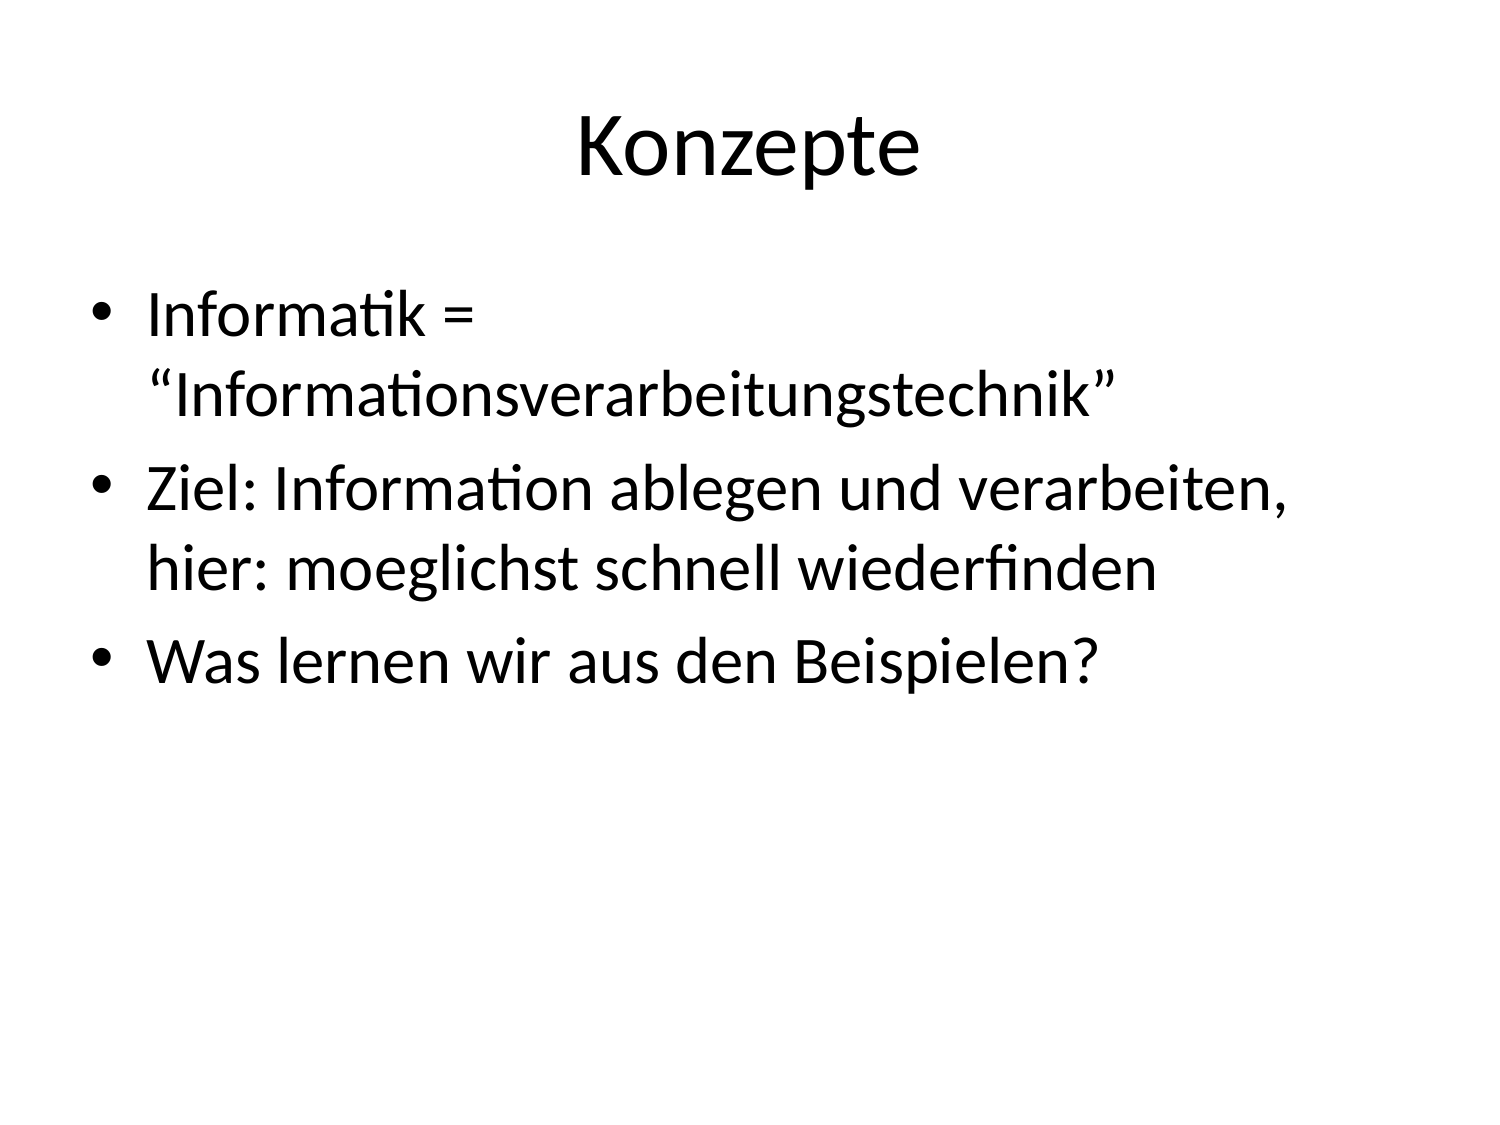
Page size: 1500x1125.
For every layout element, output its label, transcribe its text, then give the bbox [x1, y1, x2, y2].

title Konzepte [75, 45, 1425, 233]
list Informatik = “Informationsverarbeitungstechnik” Ziel: Information ablegen und verarbeiten, hier: moeglichst schnell wiederfinden Was lernen wir aus den Beispielen? [75, 262, 1425, 1005]
